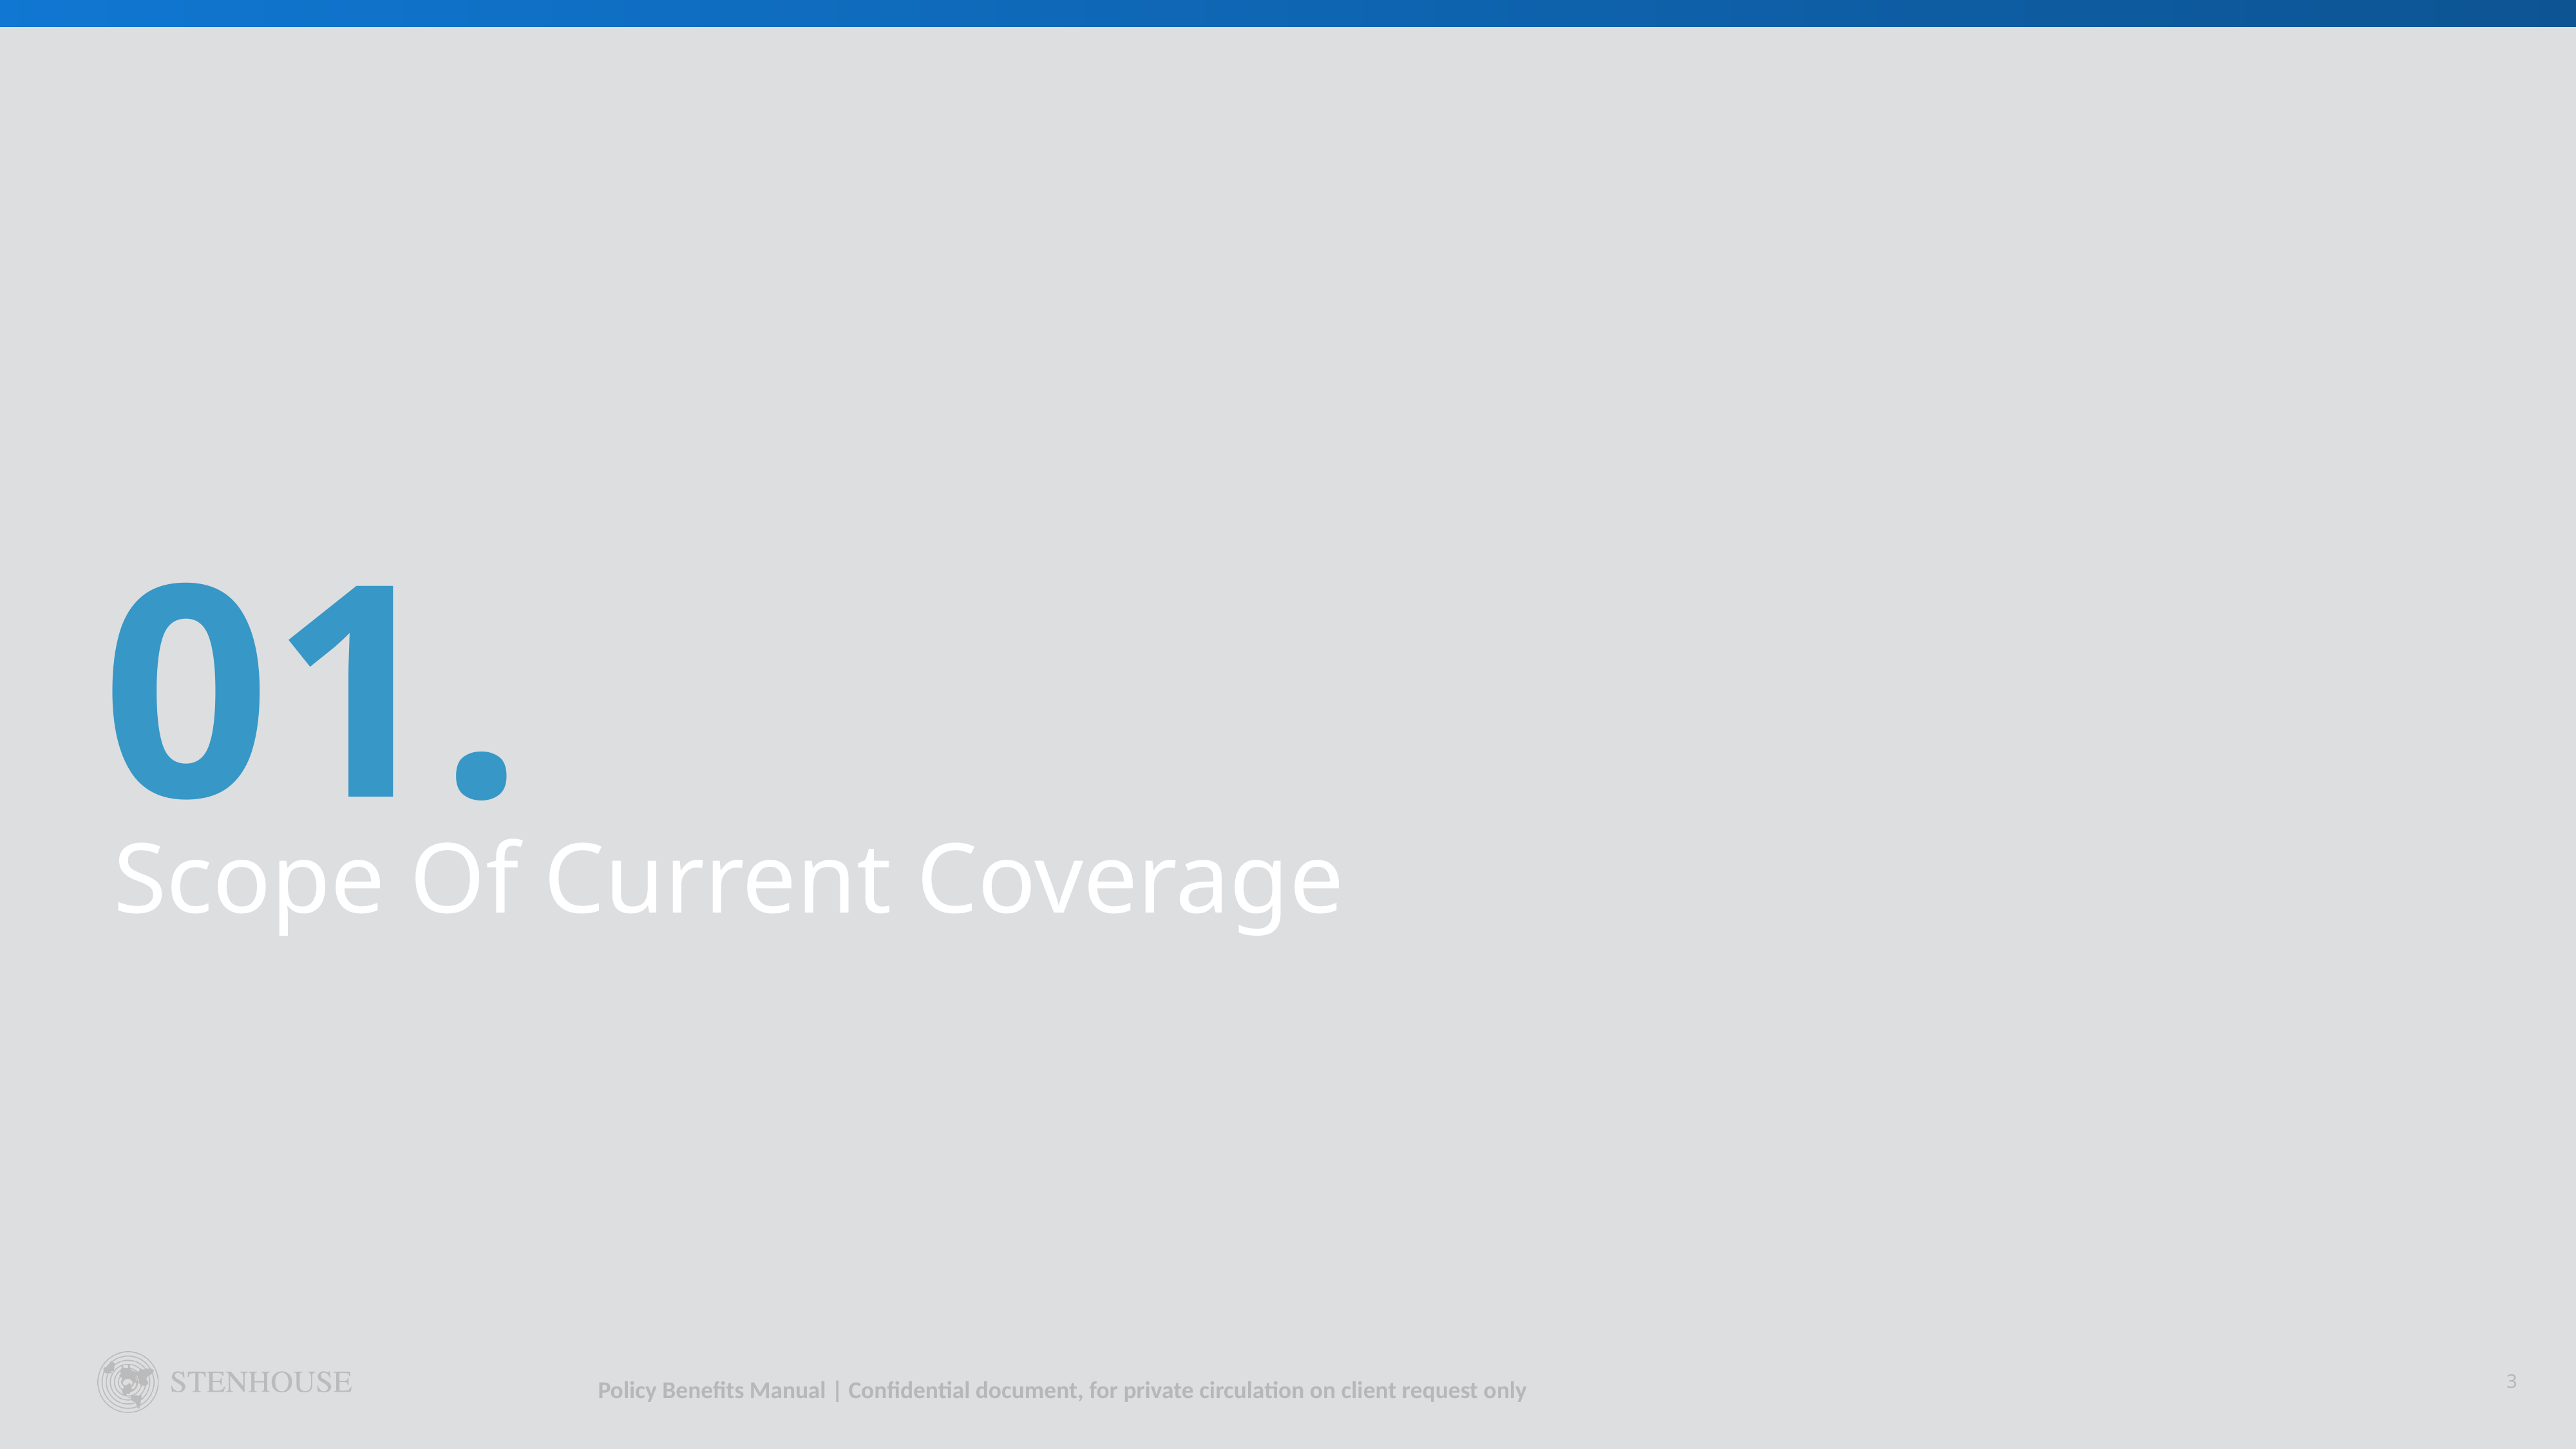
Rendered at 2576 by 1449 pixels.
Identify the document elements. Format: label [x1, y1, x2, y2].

picture [97, 1351, 352, 1413]
